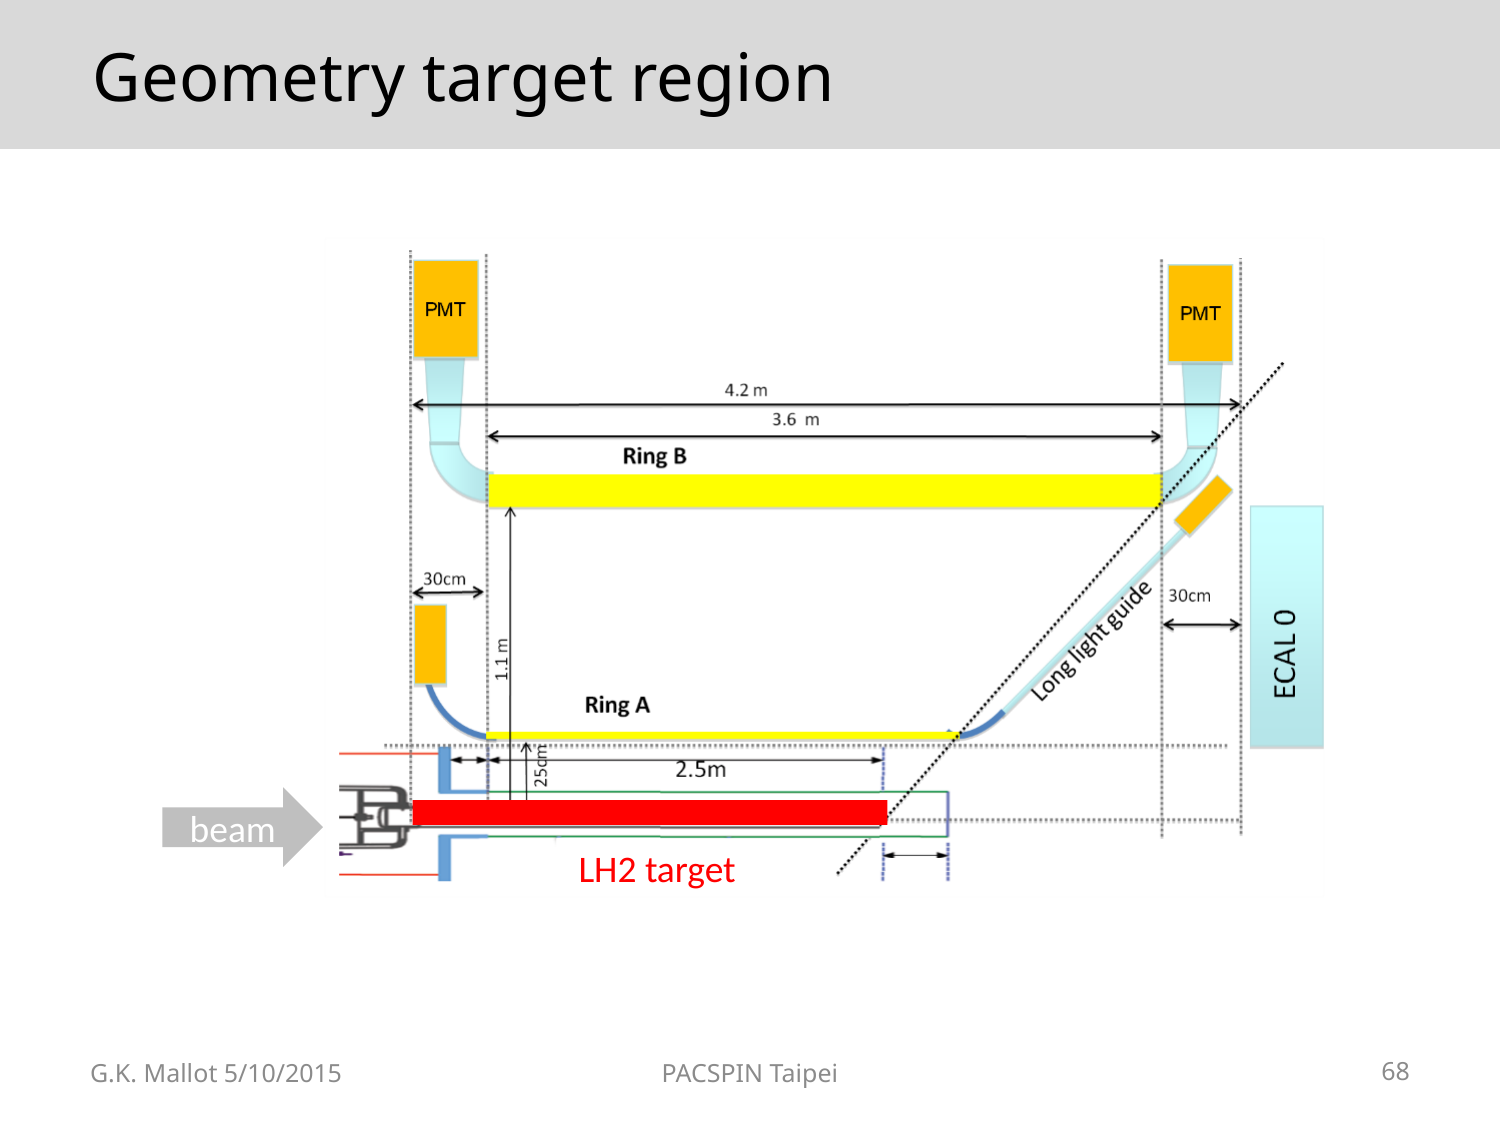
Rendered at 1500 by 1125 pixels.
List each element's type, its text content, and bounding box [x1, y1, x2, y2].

title Geometry target region [78, 1, 1428, 149]
text_box beam [160, 785, 319, 869]
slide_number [75, 1042, 425, 1103]
footer PACSPIN Taipei [512, 1042, 988, 1103]
slide_number 68 [1074, 1042, 1425, 1103]
picture [324, 237, 1326, 898]
